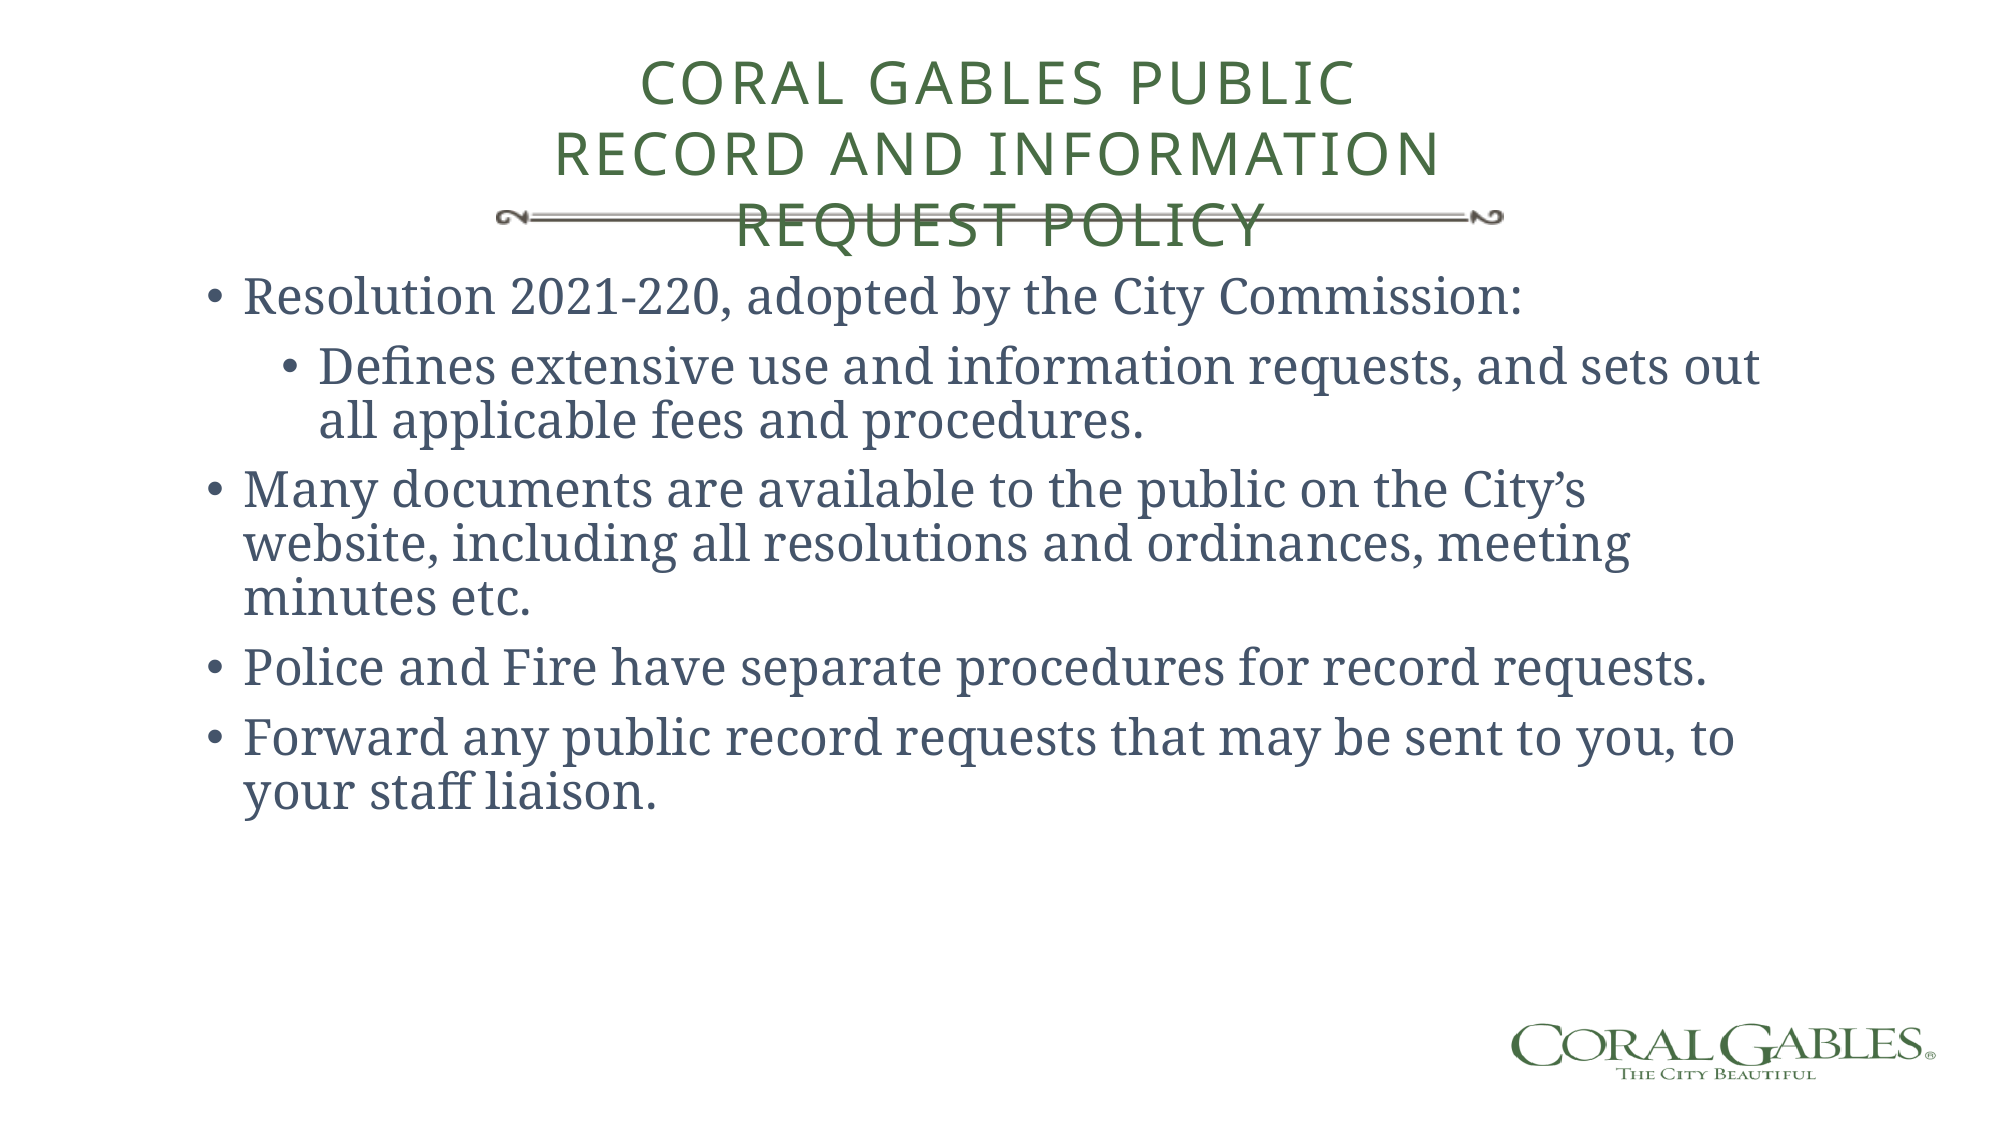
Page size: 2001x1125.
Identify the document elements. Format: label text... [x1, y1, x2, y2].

picture [1475, 210, 1504, 225]
picture [496, 210, 525, 225]
text_box Coral Gables Public Record and Information Request policy [525, 37, 1475, 266]
list Resolution 2021-220, adopted by the City Commission: Defines extensive use and information requests, and sets out all applicable fees and procedures. Many documents are available to the public on the City’s website, including all resolutions and ordinances, meeting minutes etc. Police and Fire have separate procedures for record requests. Forward any public record requests that may be sent to you, to your staff liaison. [191, 263, 1809, 1046]
picture [1503, 1016, 1945, 1086]
